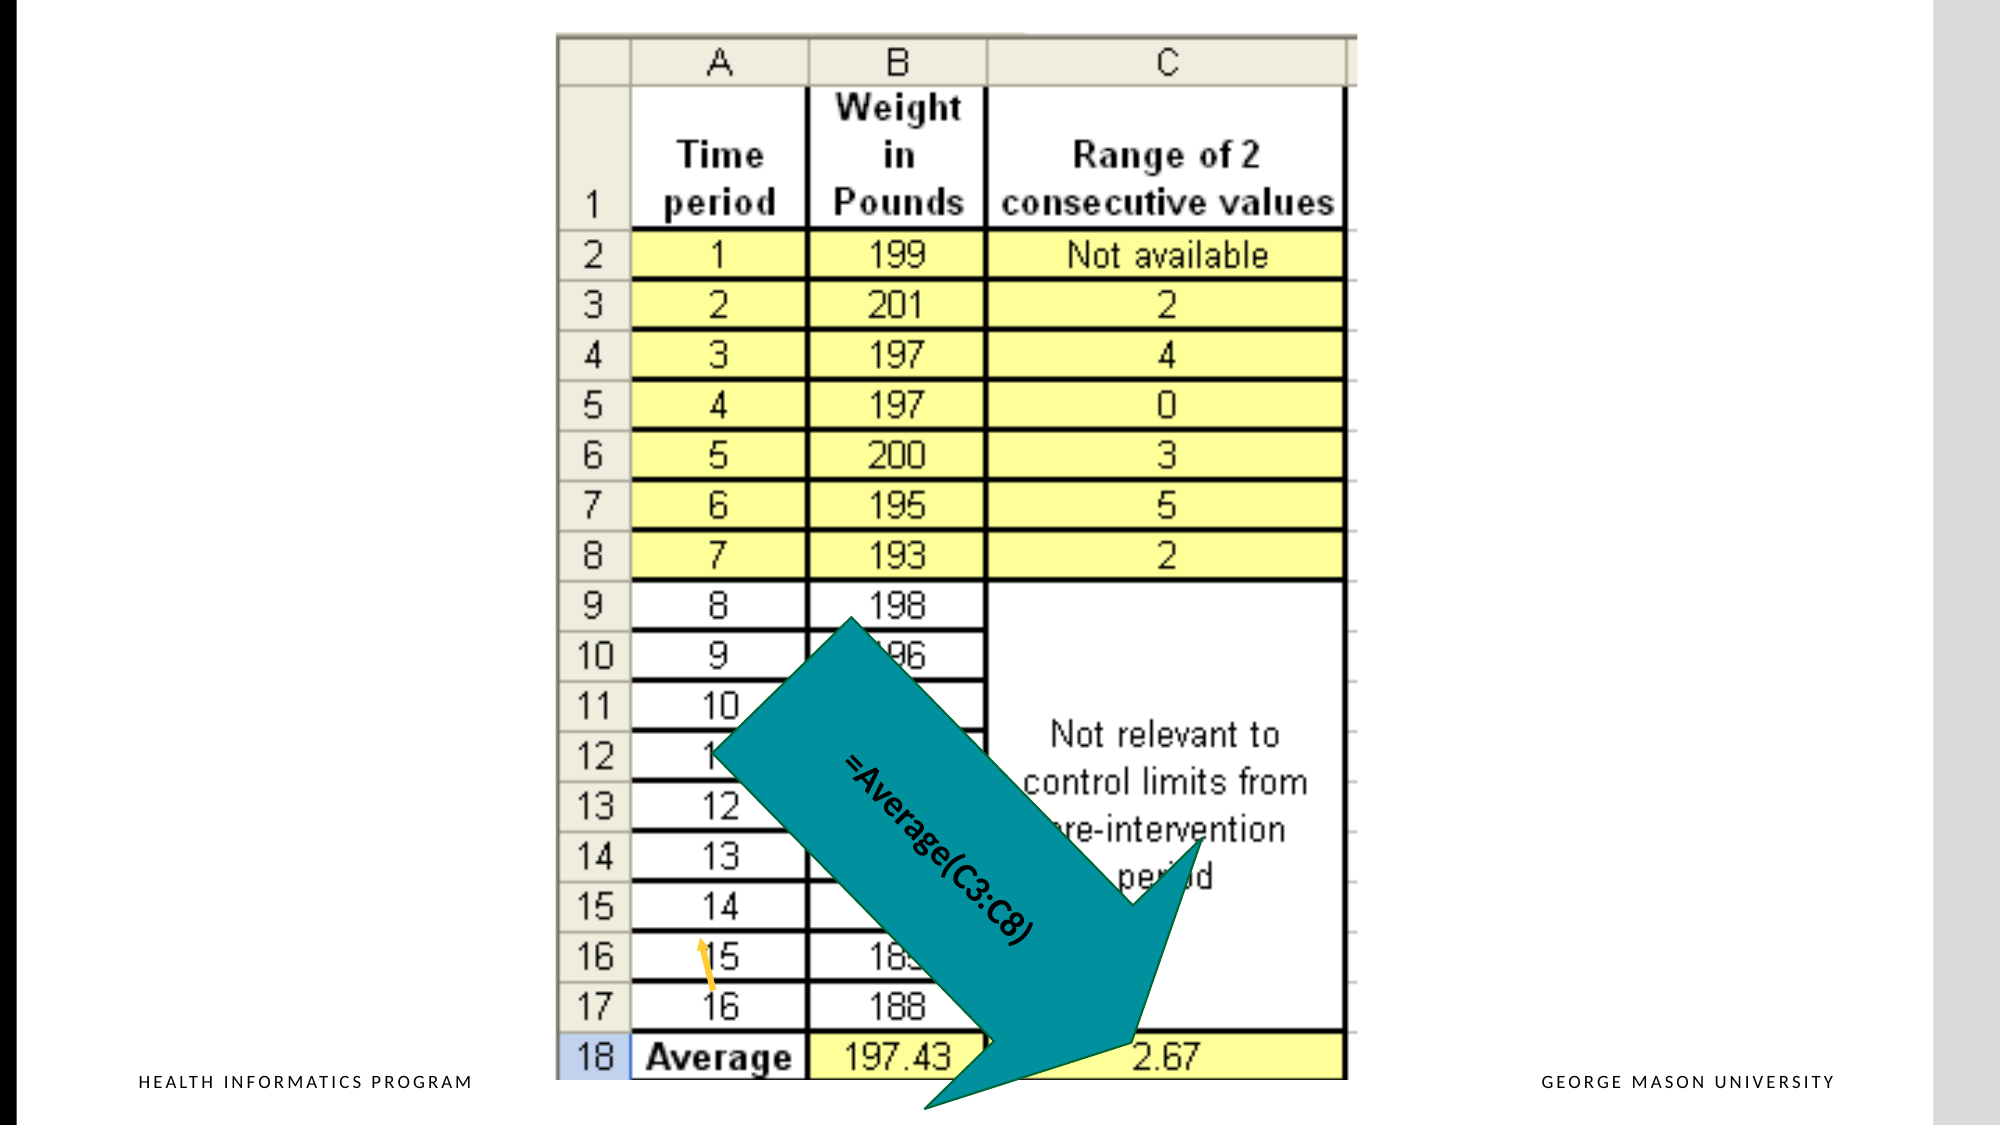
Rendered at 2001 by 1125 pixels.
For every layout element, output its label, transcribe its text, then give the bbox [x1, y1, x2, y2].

text_box =Average(C3:C8) [924, 1091, 981, 1110]
picture [555, 32, 1358, 1080]
